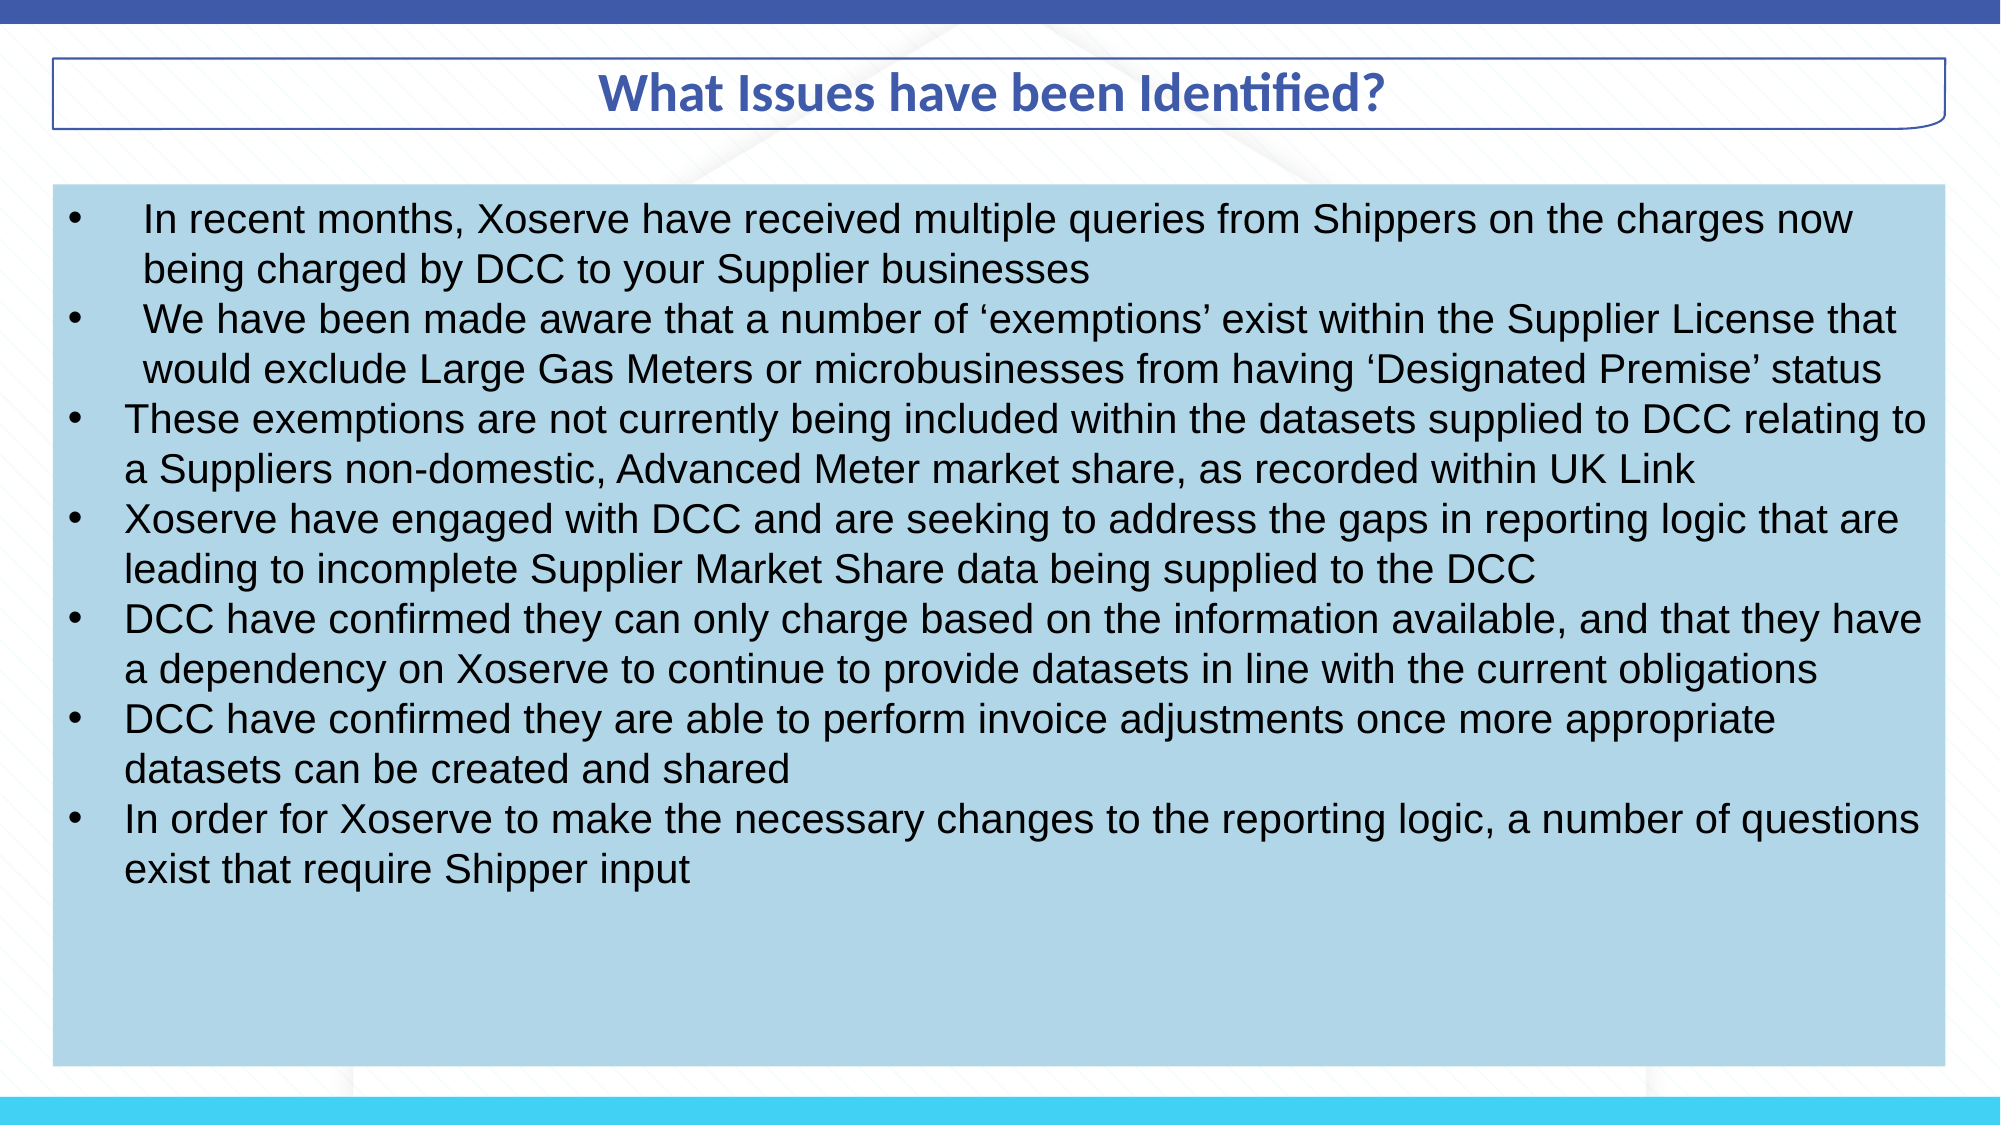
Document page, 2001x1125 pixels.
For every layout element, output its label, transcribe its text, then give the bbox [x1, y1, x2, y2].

picture [0, 0, 2001, 1125]
text_box What Issues have been Identified? [52, 48, 1946, 130]
list In recent months, Xoserve have received multiple queries from Shippers on the charges now being charged by DCC to your Supplier businesses We have been made aware that a number of ‘exemptions’ exist within the Supplier License that would exclude Large Gas Meters or microbusinesses from having ‘Designated Premise’ status These exemptions are not currently being included within the datasets supplied to DCC relating to a Suppliers non-domestic, Advanced Meter market share, as recorded within UK Link Xoserve have engaged with DCC and are seeking to address the gaps in reporting logic that are leading to incomplete Supplier Market Share data being supplied to the DCC DCC have confirmed they can only charge based on the information available, and that they have a dependency on Xoserve to continue to provide datasets in line with the current obligations DCC have confirmed they are able to perform invoice adjustments once more appropriate datasets can be created and shared In order for Xoserve to make the necessary changes to the reporting logic, a number of questions exist that require Shipper input [51, 182, 1947, 1069]
